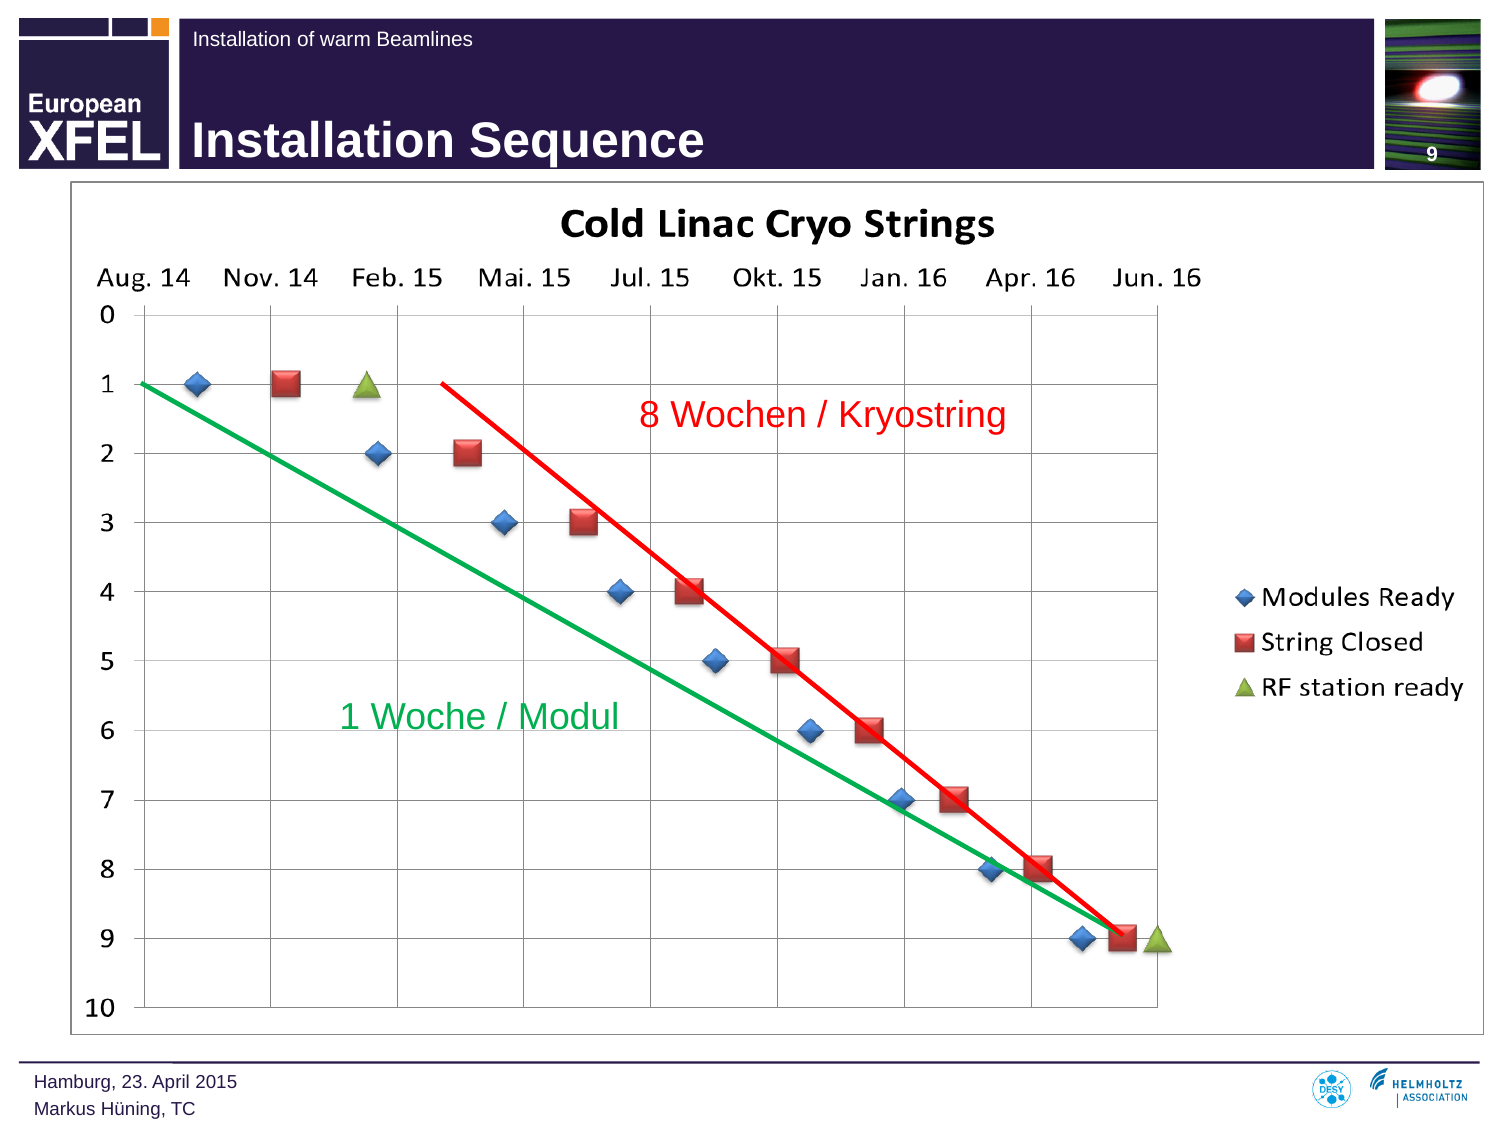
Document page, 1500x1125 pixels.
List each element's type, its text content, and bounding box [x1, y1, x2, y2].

slide_number 9 [1384, 18, 1480, 169]
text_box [440, 382, 1137, 936]
title Installation Sequence [179, 88, 1375, 168]
picture [19, 18, 169, 169]
picture [1385, 19, 1481, 170]
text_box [140, 382, 439, 936]
picture [1310, 1068, 1353, 1110]
picture [1370, 1068, 1467, 1108]
picture [69, 181, 1484, 1036]
